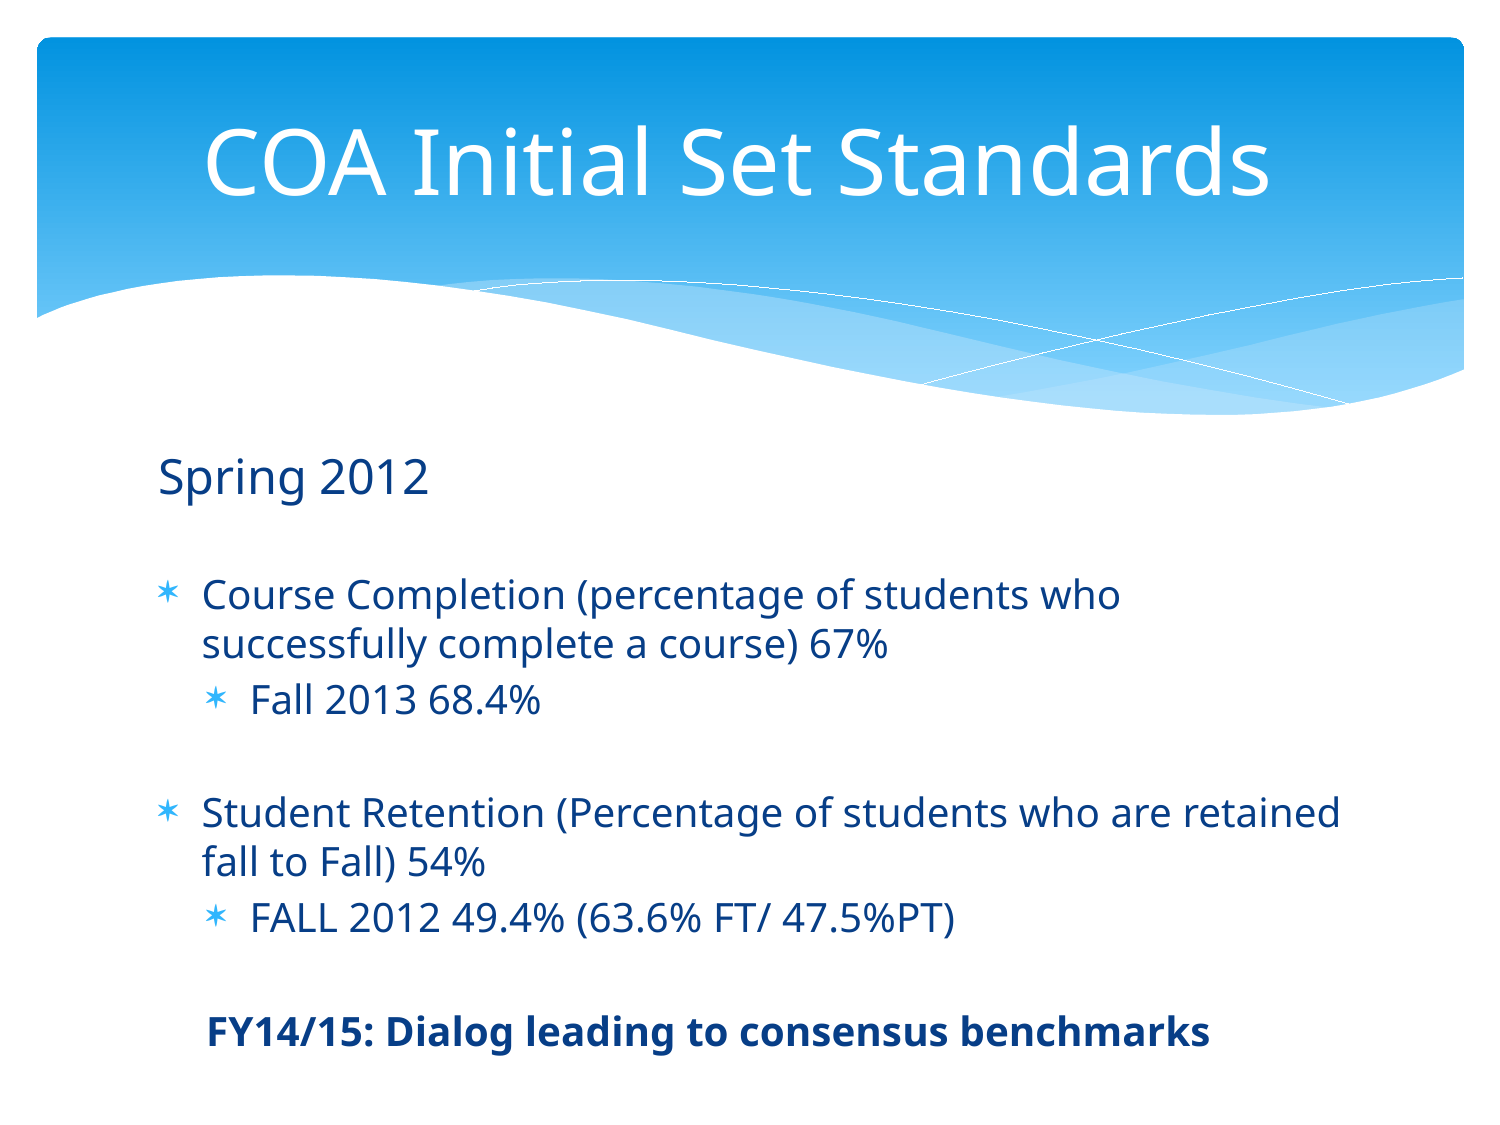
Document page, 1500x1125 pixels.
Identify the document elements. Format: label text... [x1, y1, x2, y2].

title COA Initial Set Standards [75, 55, 1425, 261]
list Spring 2012 Course Completion (percentage of students who successfully complete a course) 67% Fall 2013 68.4% Student Retention (Percentage of students who are retained fall to Fall) 54% FALL 2012 49.4% (63.6% FT/ 47.5%PT) FY14/15: Dialog leading to consensus benchmarks [143, 438, 1359, 1063]
